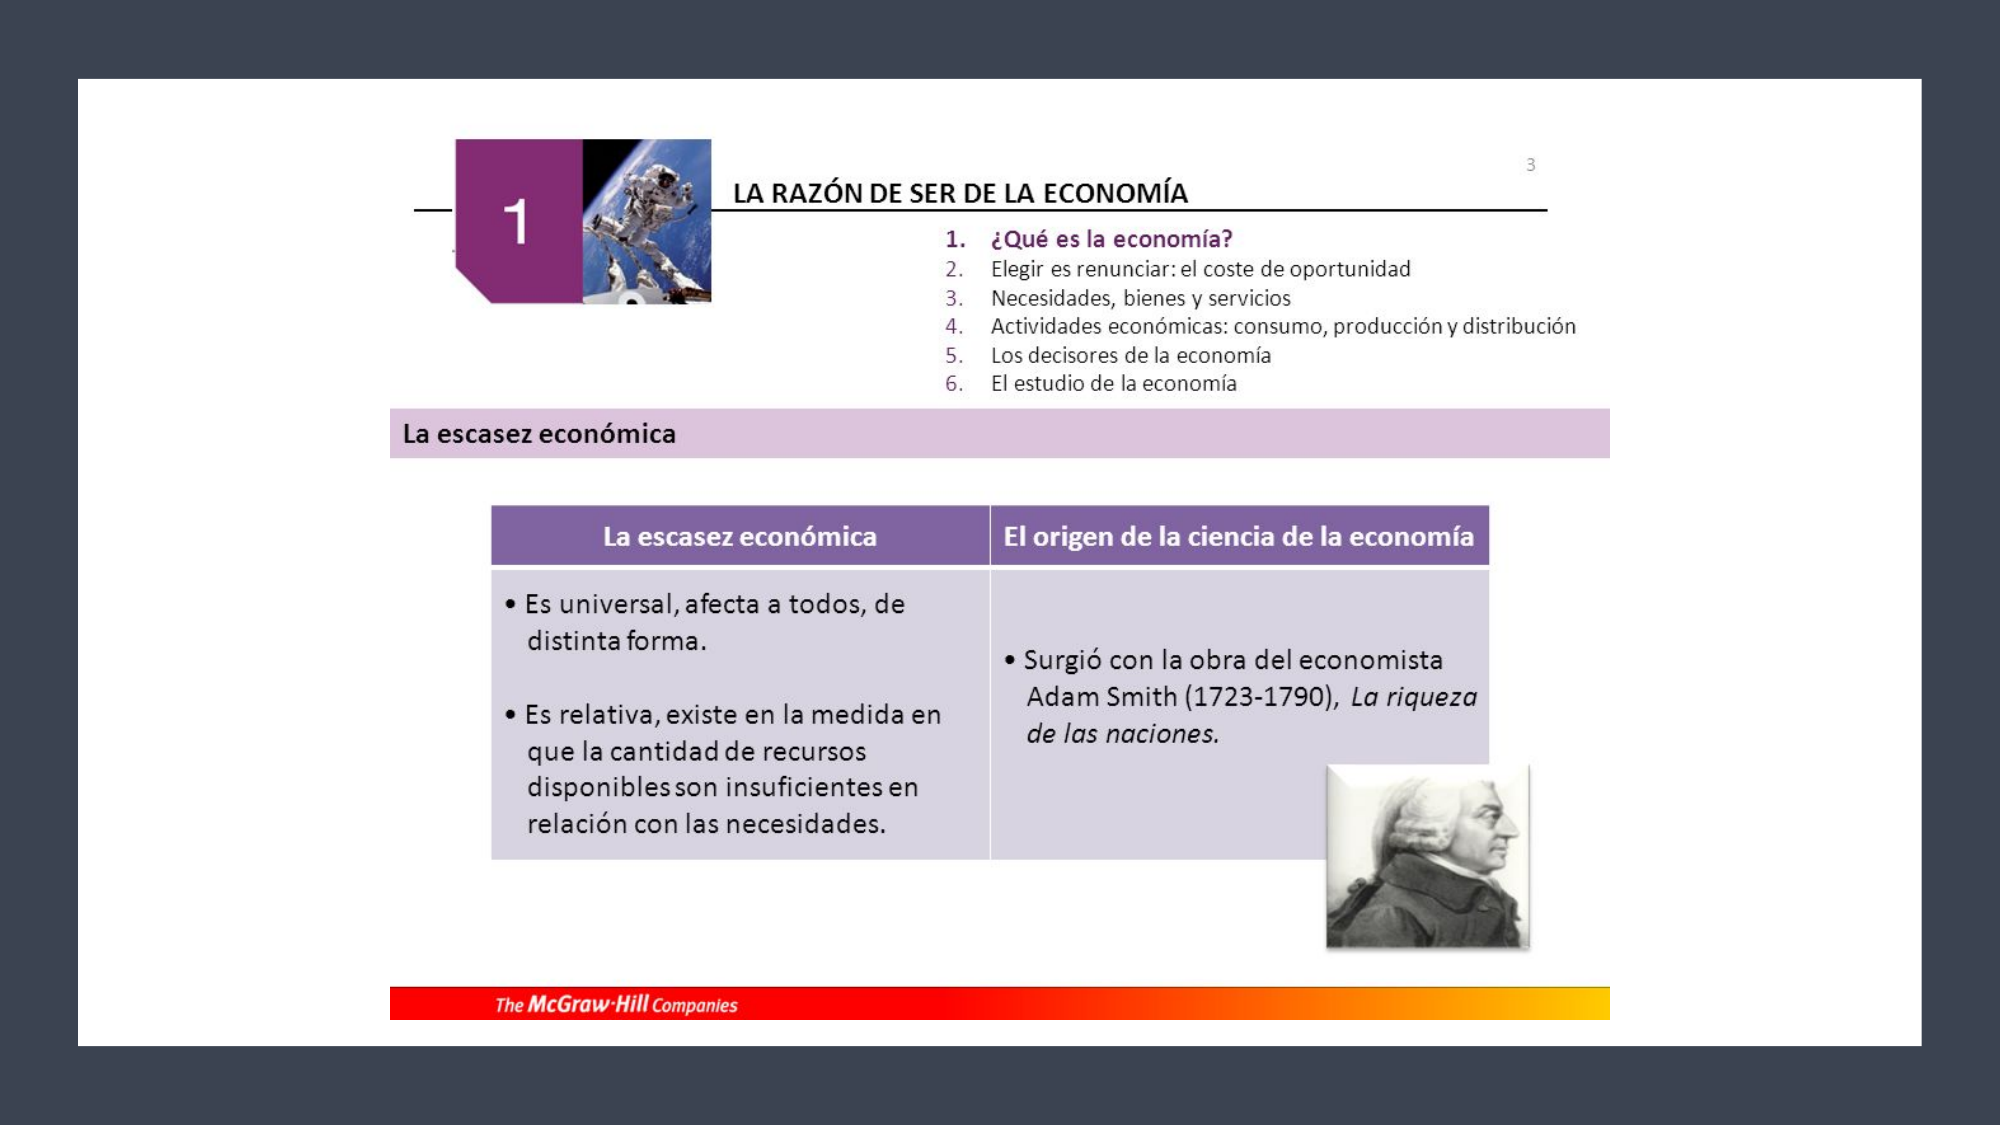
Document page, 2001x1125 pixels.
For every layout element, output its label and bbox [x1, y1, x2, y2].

picture [390, 105, 1610, 1020]
text_box [77, 78, 1923, 1047]
text_box [0, 0, 2000, 1125]
